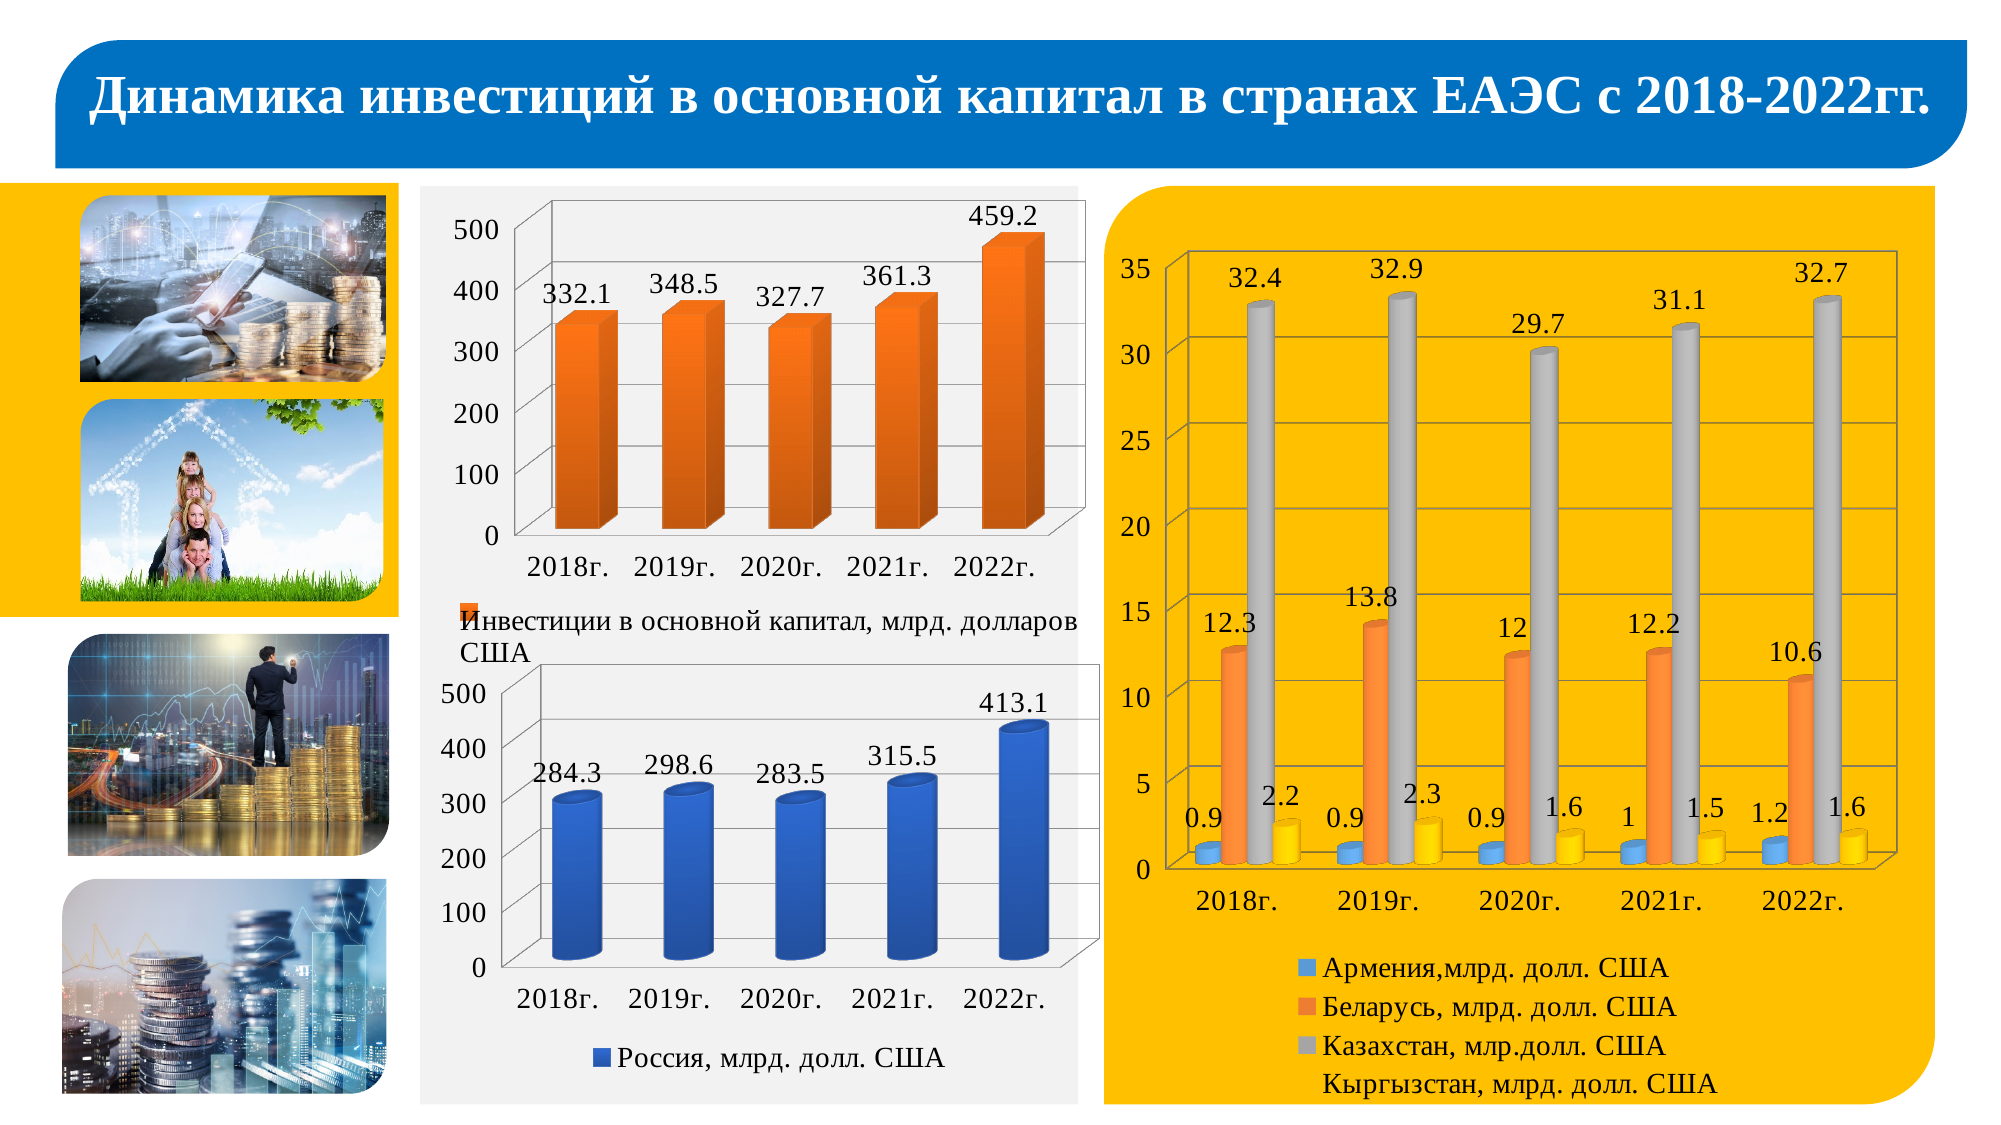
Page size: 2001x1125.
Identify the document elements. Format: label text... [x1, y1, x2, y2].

picture [62, 878, 387, 1094]
picture [80, 195, 386, 383]
list [420, 185, 1079, 1105]
text_box [0, 182, 400, 618]
text_box Динамика инвестиций в основной капитал в странах ЕАЭС с 2018-2022гг. [55, 40, 1968, 169]
text_box [1108, 185, 1935, 1081]
chart [426, 191, 1917, 1107]
picture [67, 633, 390, 856]
picture [80, 399, 384, 602]
